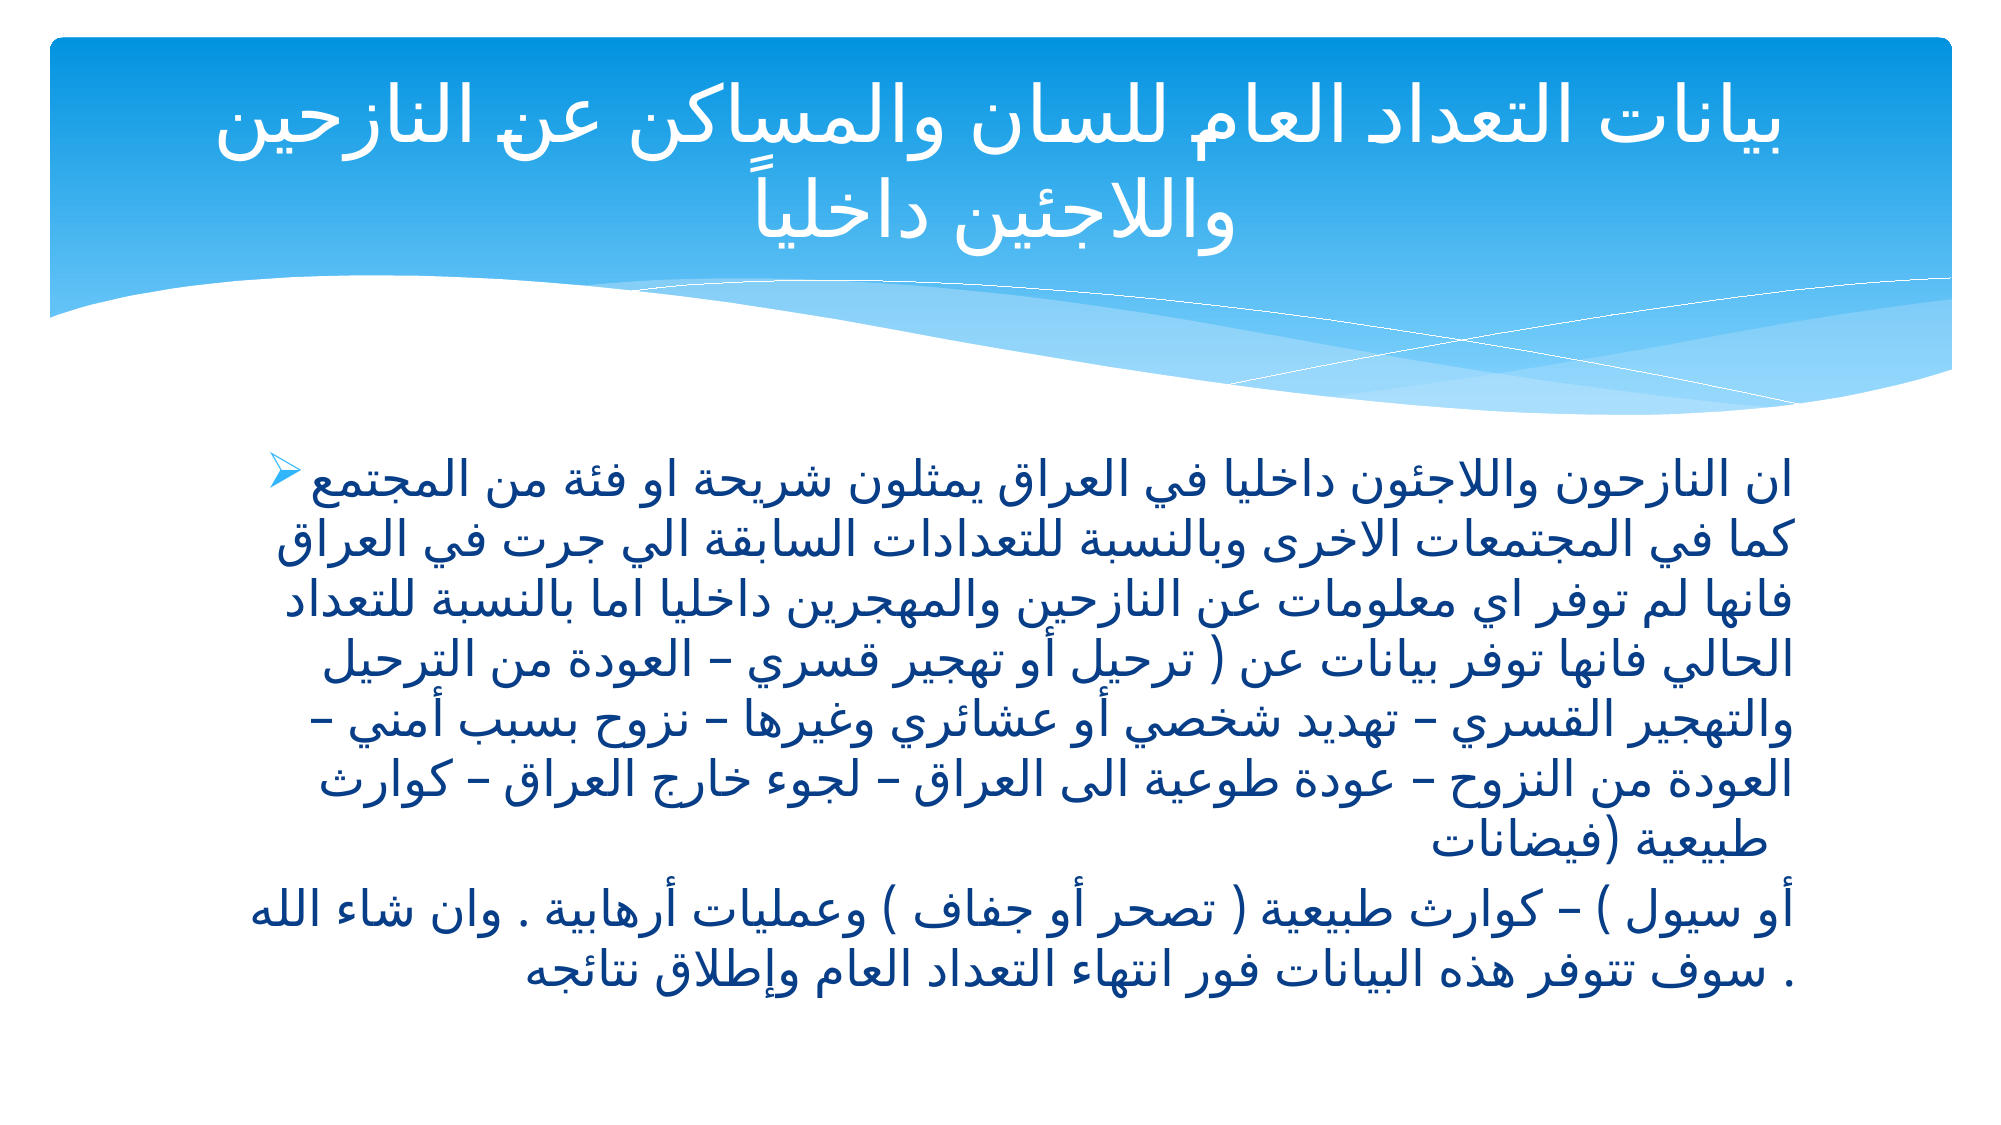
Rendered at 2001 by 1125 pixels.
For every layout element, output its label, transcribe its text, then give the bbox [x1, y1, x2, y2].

list ان النازحون واللاجئون داخليا في العراق يمثلون شريحة او فئة من المجتمع كما في المجتمعات الاخرى وبالنسبة للتعدادات السابقة الي جرت في العراق فانها لم توفر اي معلومات عن النازحين والمهجرين داخليا اما بالنسبة للتعداد الحالي فانها توفر بيانات عن ( ترحيل أو تهجير قسري – العودة من الترحيل والتهجير القسري – تهديد شخصي أو عشائري وغيرها – نزوح بسبب أمني – العودة من النزوح – عودة طوعية الى العراق – لجوء خارج العراق – كوارث طبيعية (فيضانات أو سيول ) – كوارث طبيعية ( تصحر أو جفاف ) وعمليات أرهابية . وان شاء الله سوف تتوفر هذه البيانات فور انتهاء التعداد العام وإطلاق نتائجه . [190, 438, 1812, 1108]
title بيانات التعداد العام للسان والمساكن عن النازحين واللاجئين داخلياً [99, 55, 1900, 261]
